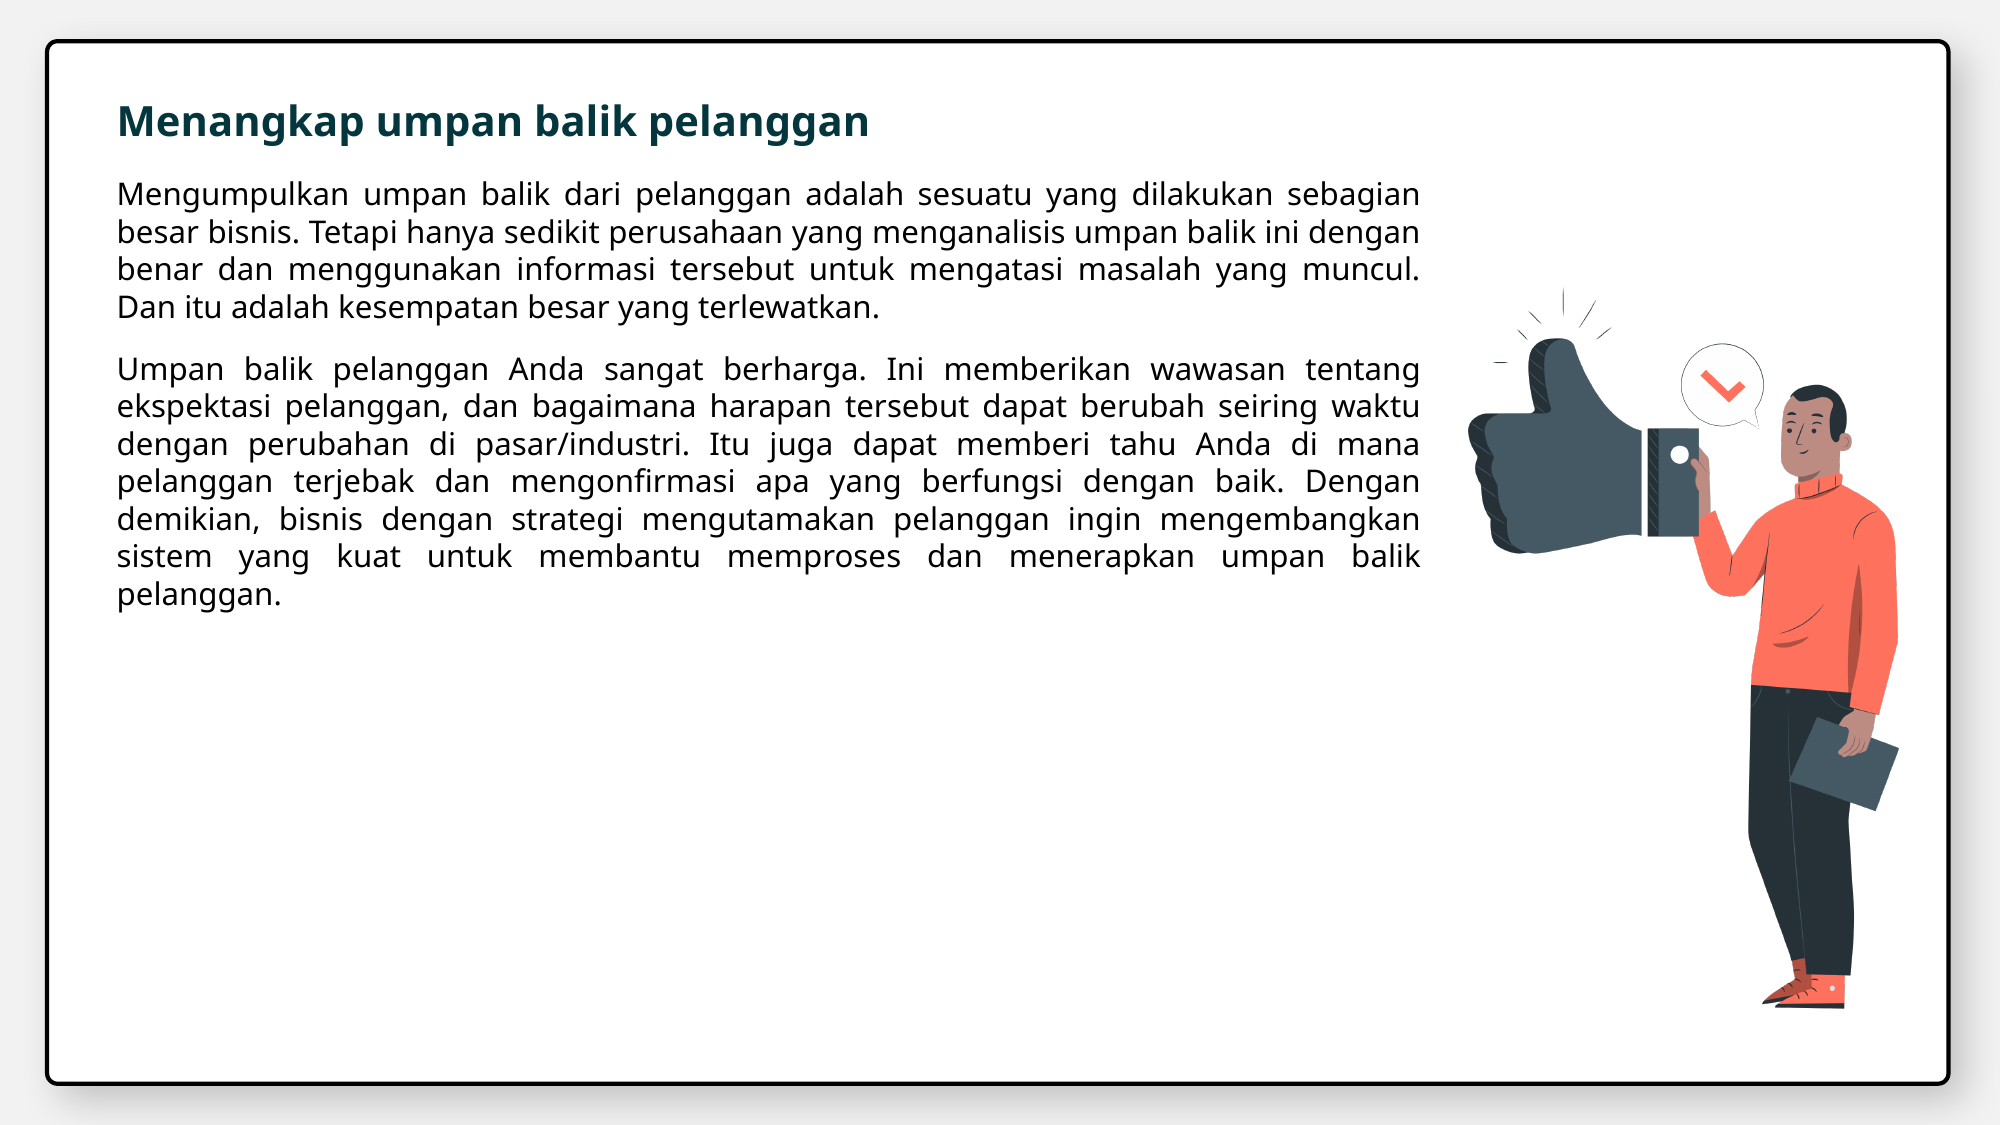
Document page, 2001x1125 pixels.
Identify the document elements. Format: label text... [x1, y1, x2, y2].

picture [1468, 286, 1899, 1009]
text_box Mengumpulkan umpan balik dari pelanggan adalah sesuatu yang dilakukan sebagian besar bisnis. Tetapi hanya sedikit perusahaan yang menganalisis umpan balik ini dengan benar dan menggunakan informasi tersebut untuk mengatasi masalah yang muncul. Dan itu adalah kesempatan besar yang terlewatkan. Umpan balik pelanggan Anda sangat berharga. Ini memberikan wawasan tentang ekspektasi pelanggan, dan bagaimana harapan tersebut dapat berubah seiring waktu dengan perubahan di pasar/industri. Itu juga dapat memberi tahu Anda di mana pelanggan terjebak dan mengonfirmasi apa yang berfungsi dengan baik. Dengan demikian, bisnis dengan strategi mengutamakan pelanggan ingin mengembangkan sistem yang kuat untuk membantu memproses dan menerapkan umpan balik pelanggan. [101, 167, 1438, 619]
text_box [47, 41, 1949, 1084]
text_box Menangkap umpan balik pelanggan [101, 78, 1827, 168]
